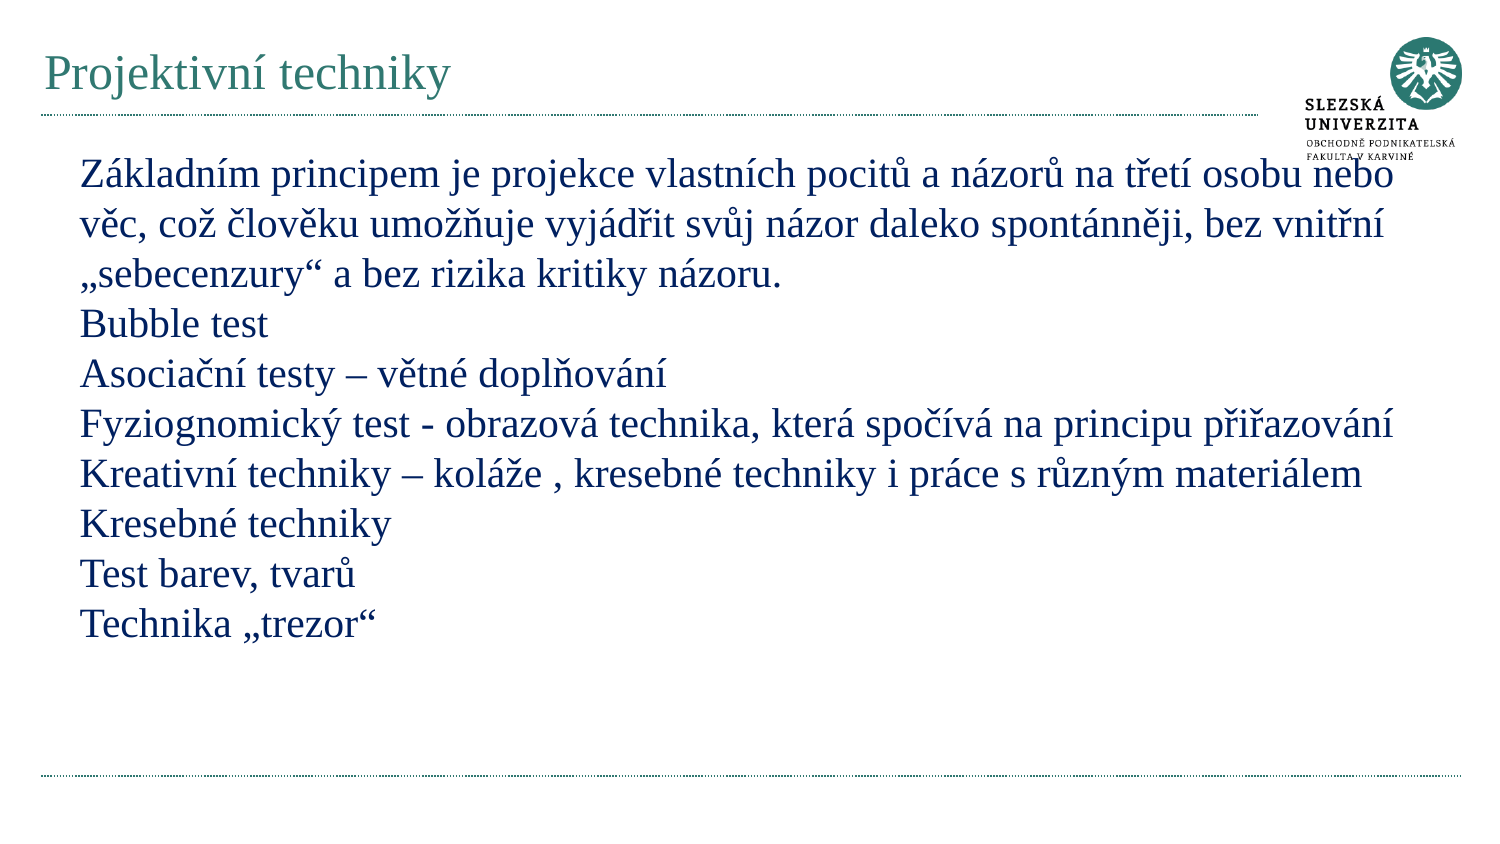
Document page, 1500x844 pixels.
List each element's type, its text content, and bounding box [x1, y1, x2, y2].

list Základním principem je projekce vlastních pocitů a názorů na třetí osobu nebo věc, což člověku umožňuje vyjádřit svůj názor daleko spontánněji, bez vnitřní „sebecenzury“ a bez rizika kritiky názoru. Bubble test Asociační testy – větné doplňování Fyziognomický test - obrazová technika, která spočívá na principu přiřazování Kreativní techniky – koláže , kresebné techniky i práce s různým materiálem Kresebné techniky Test barev, tvarů Technika „trezor“ [64, 138, 1424, 635]
title Projektivní techniky [29, 32, 774, 116]
picture [1305, 37, 1462, 160]
